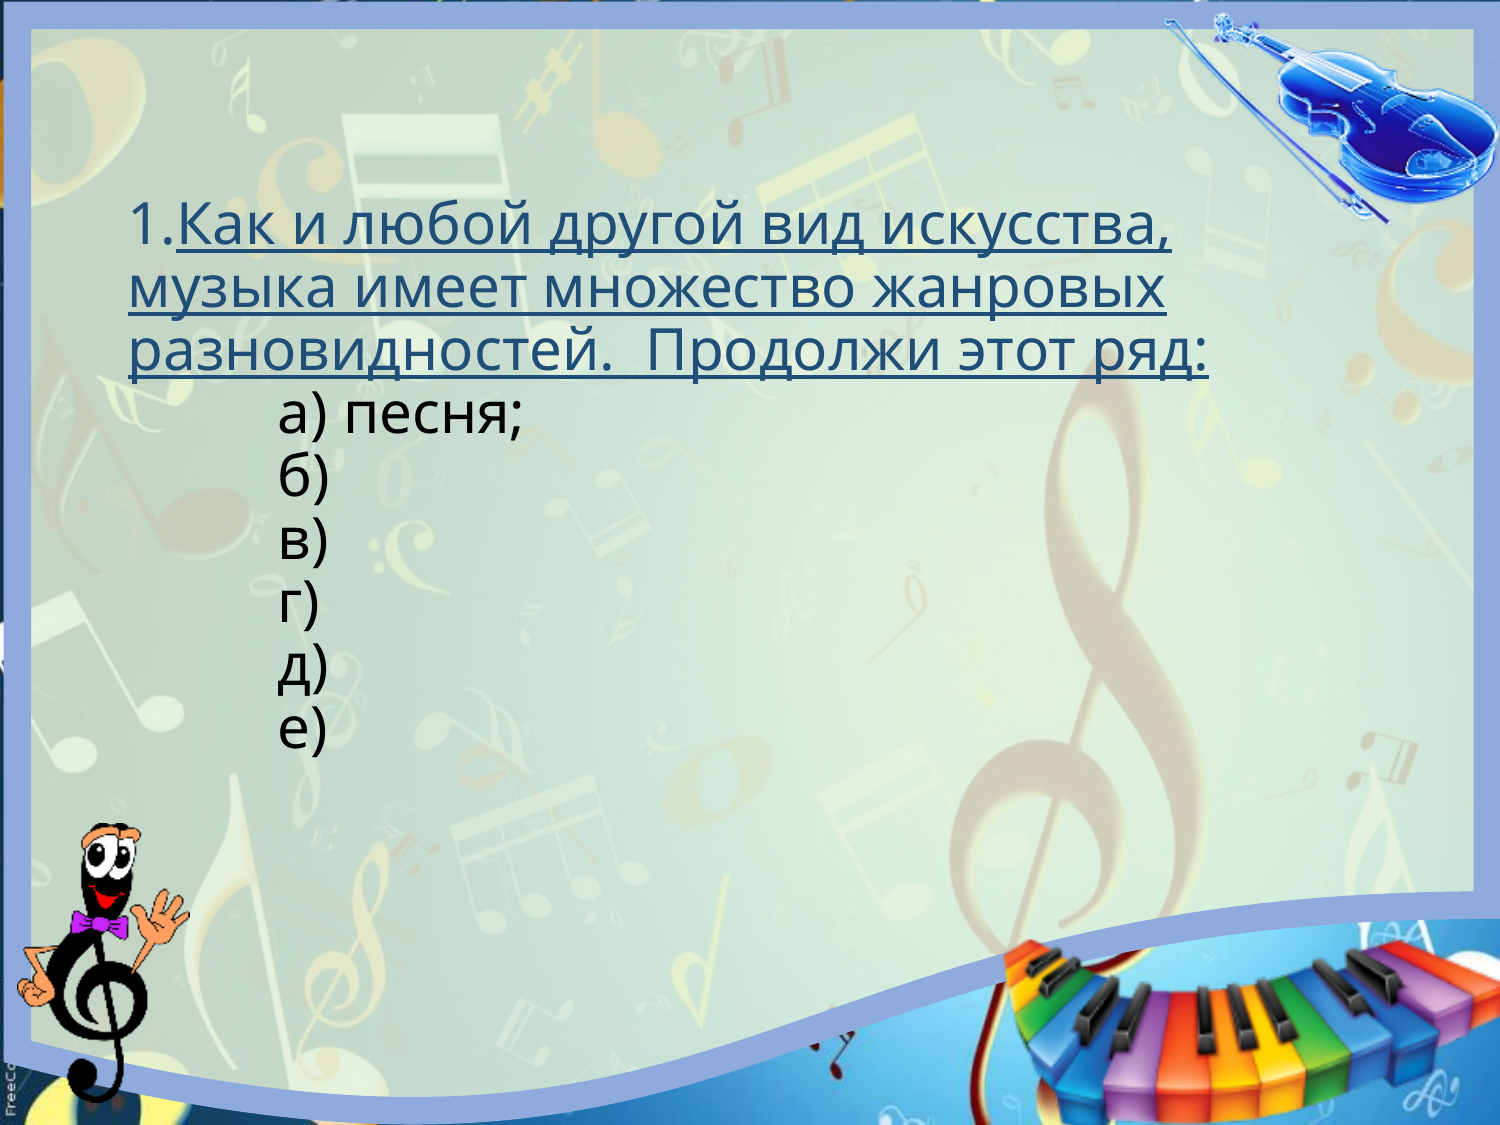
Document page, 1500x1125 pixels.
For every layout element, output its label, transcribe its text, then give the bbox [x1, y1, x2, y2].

picture [447, 919, 1500, 1125]
picture [429, 0, 1500, 270]
picture [0, 0, 426, 1125]
text_box 1.Как и любой другой вид искусства, музыка имеет множество жанровых разновидностей. Продолжи этот ряд: а) песня; б) в) г) д) е) [112, 186, 1411, 769]
